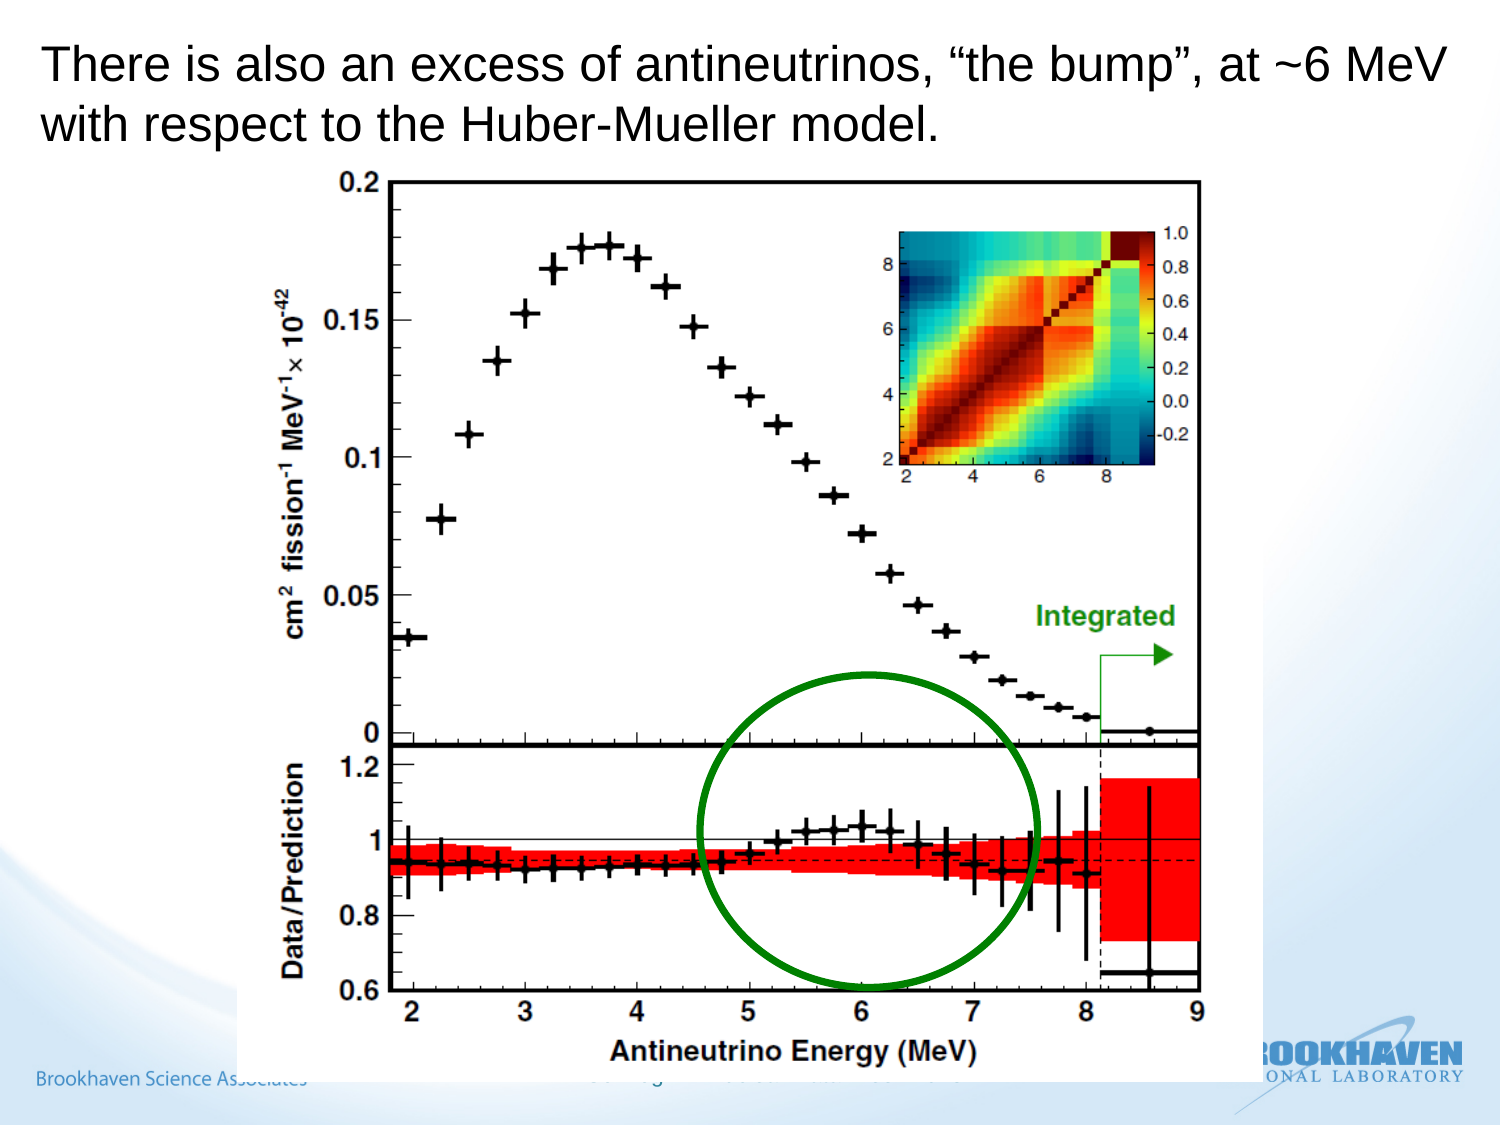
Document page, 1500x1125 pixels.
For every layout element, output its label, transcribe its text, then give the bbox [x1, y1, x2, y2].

text_box There is also an excess of antineutrinos, “the bump”, at ~6 MeV with respect to the Huber-Mueller model. [25, 24, 1474, 159]
picture [0, 0, 1500, 1125]
